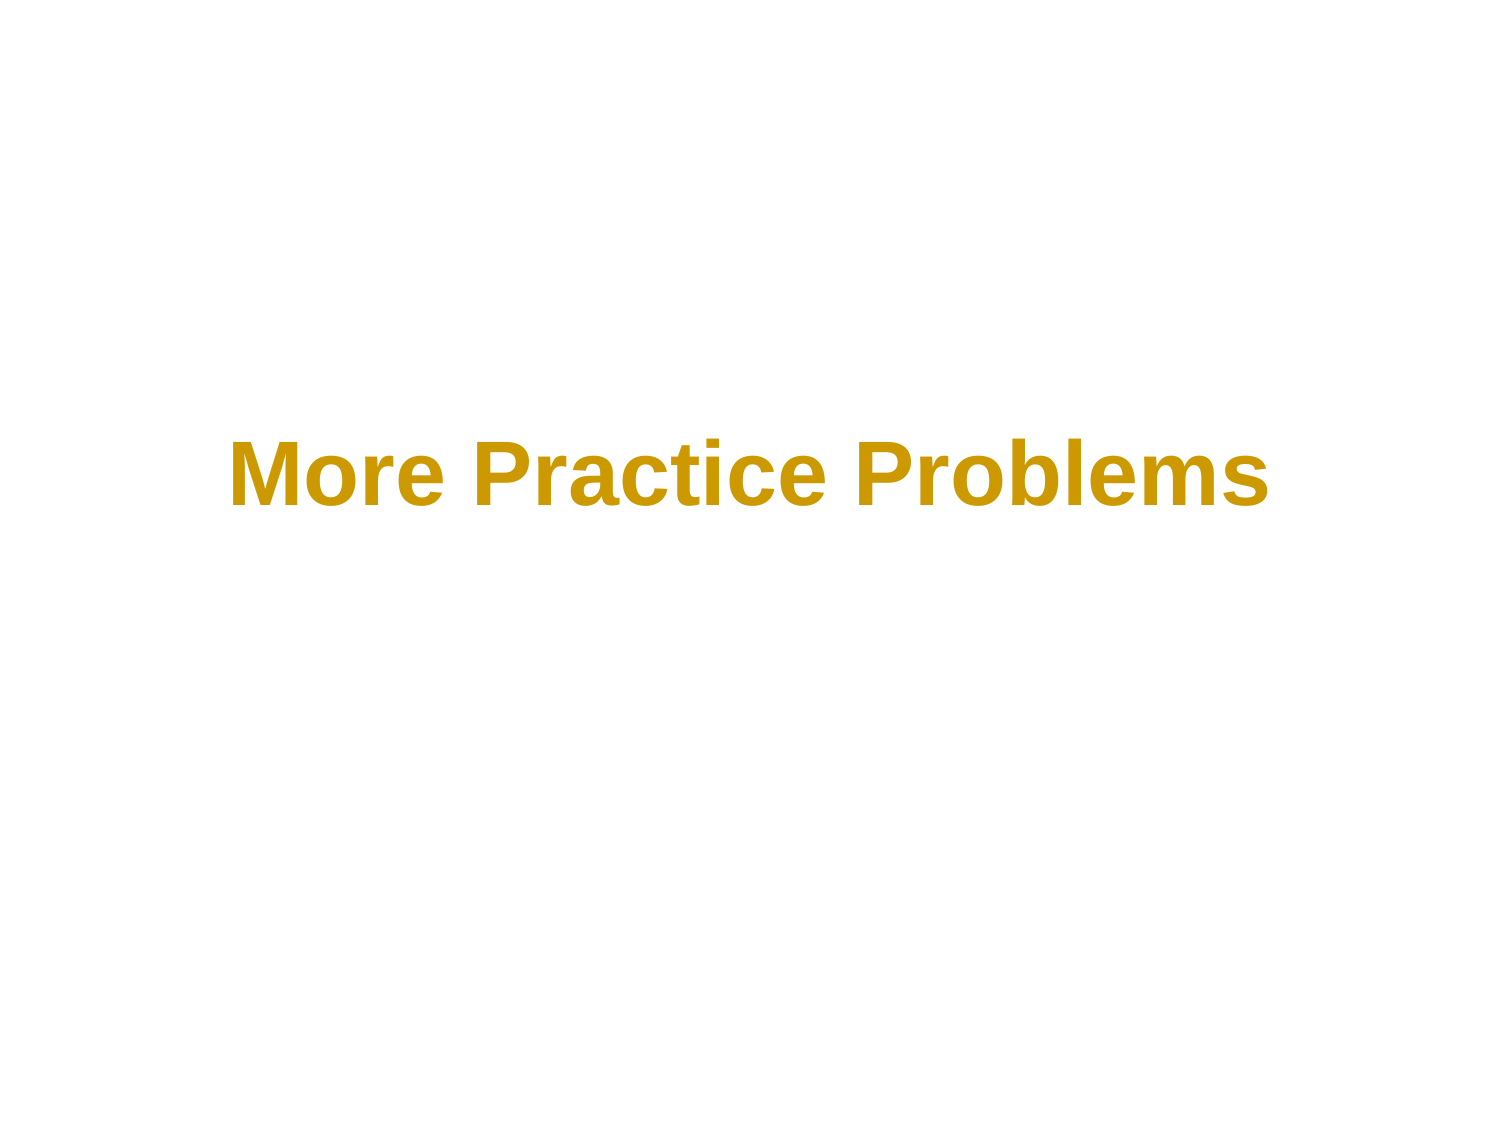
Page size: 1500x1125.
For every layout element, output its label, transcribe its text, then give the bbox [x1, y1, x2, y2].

title More Practice Problems [112, 375, 1388, 563]
